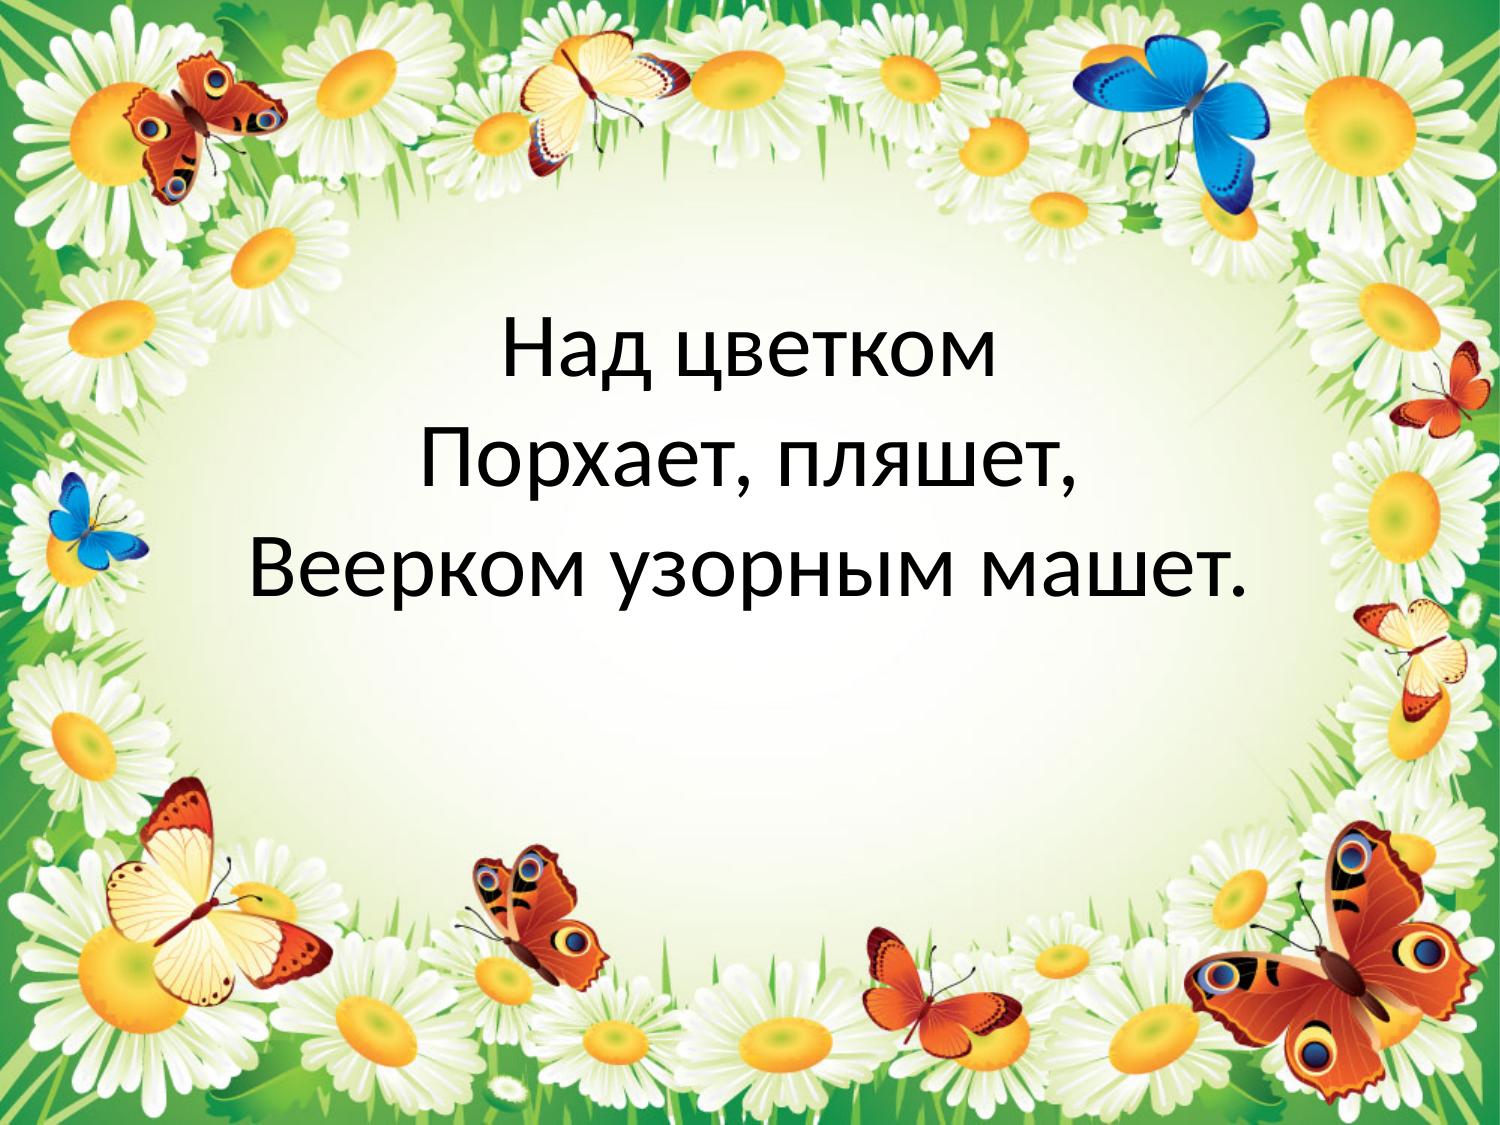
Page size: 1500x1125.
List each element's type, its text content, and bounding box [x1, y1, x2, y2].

title Над цветком Порхает, пляшет, Веерком узорным машет. [75, 45, 1425, 965]
picture [0, 0, 1500, 1125]
